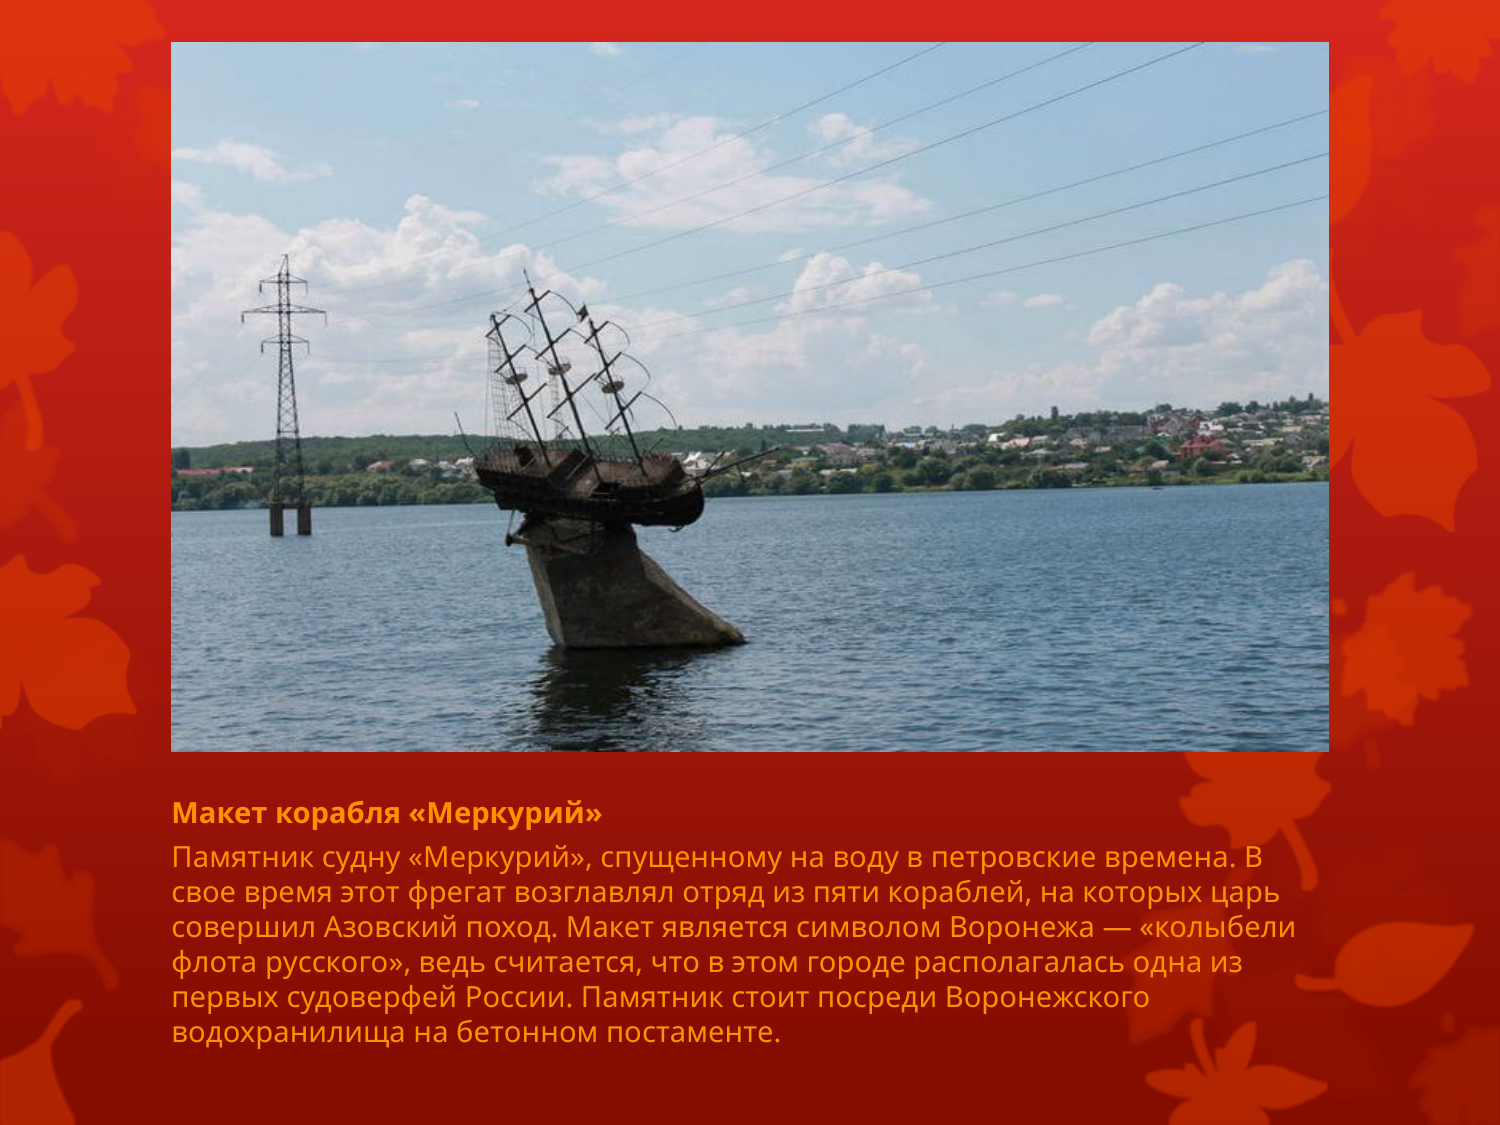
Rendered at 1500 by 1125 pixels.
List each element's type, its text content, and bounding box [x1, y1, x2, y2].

picture [170, 42, 1330, 752]
subtitle Макет корабля «Меркурий» Памятник судну «Меркурий», спущенному на воду в петровские времена. В свое время этот фрегат возглавлял отряд из пяти кораблей, на которых царь совершил Азовский поход. Макет является символом Воронежа — «колыбели флота русского», ведь считается, что в этом городе располагалась одна из первых судоверфей России. Памятник стоит посреди Воронежского водохранилища на бетонном постаменте. [156, 786, 1325, 1071]
